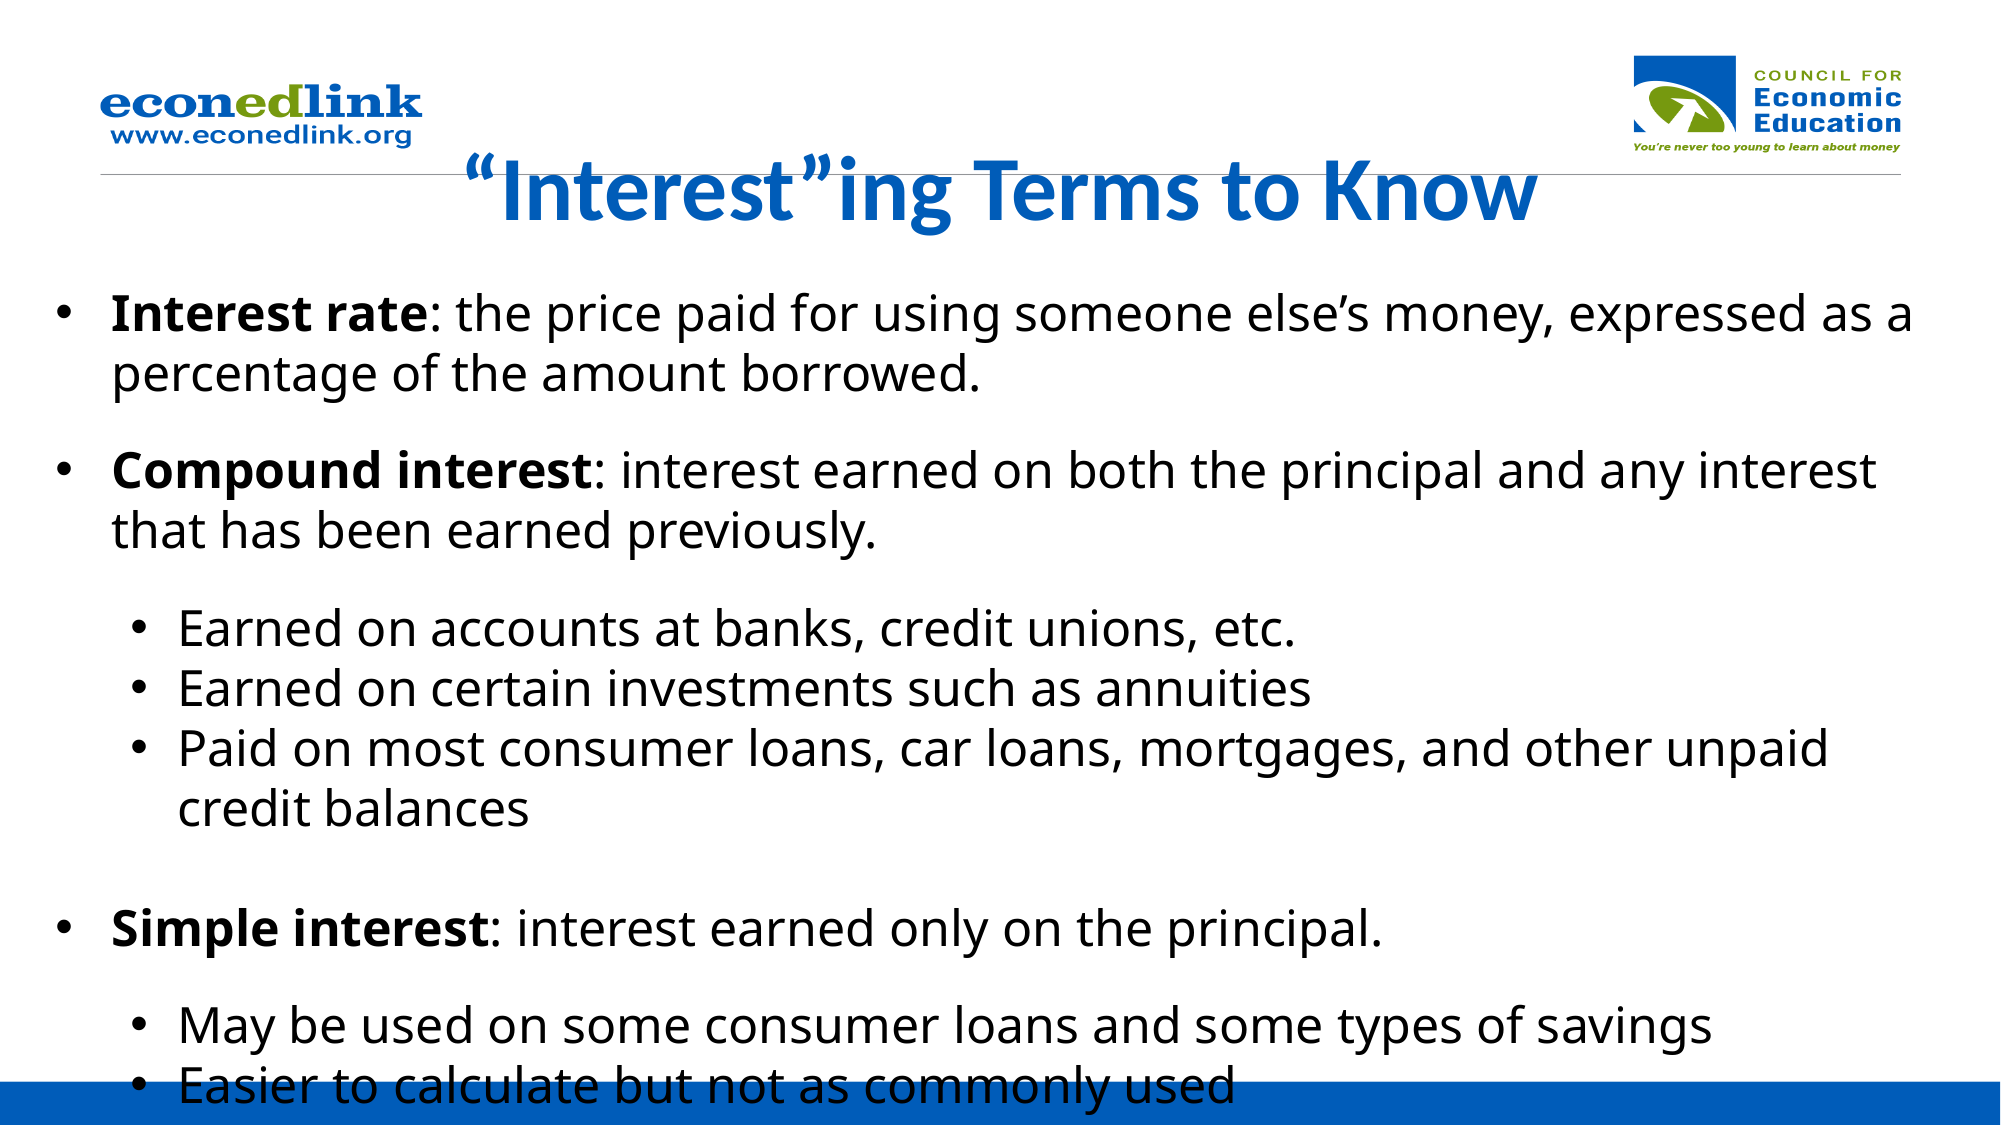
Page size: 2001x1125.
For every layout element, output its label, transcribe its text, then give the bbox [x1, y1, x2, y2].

picture [0, 0, 2001, 1125]
list Interest rate: the price paid for using someone else’s money, expressed as a percentage of the amount borrowed. Compound interest: interest earned on both the principal and any interest that has been earned previously. Earned on accounts at banks, credit unions, etc. Earned on certain investments such as annuities Paid on most consumer loans, car loans, mortgages, and other unpaid credit balances Simple interest: interest earned only on the principal. May be used on some consumer loans and some types of savings Easier to calculate but not as commonly used [40, 273, 1984, 894]
title “Interest”ing Terms to Know [99, 85, 1901, 273]
